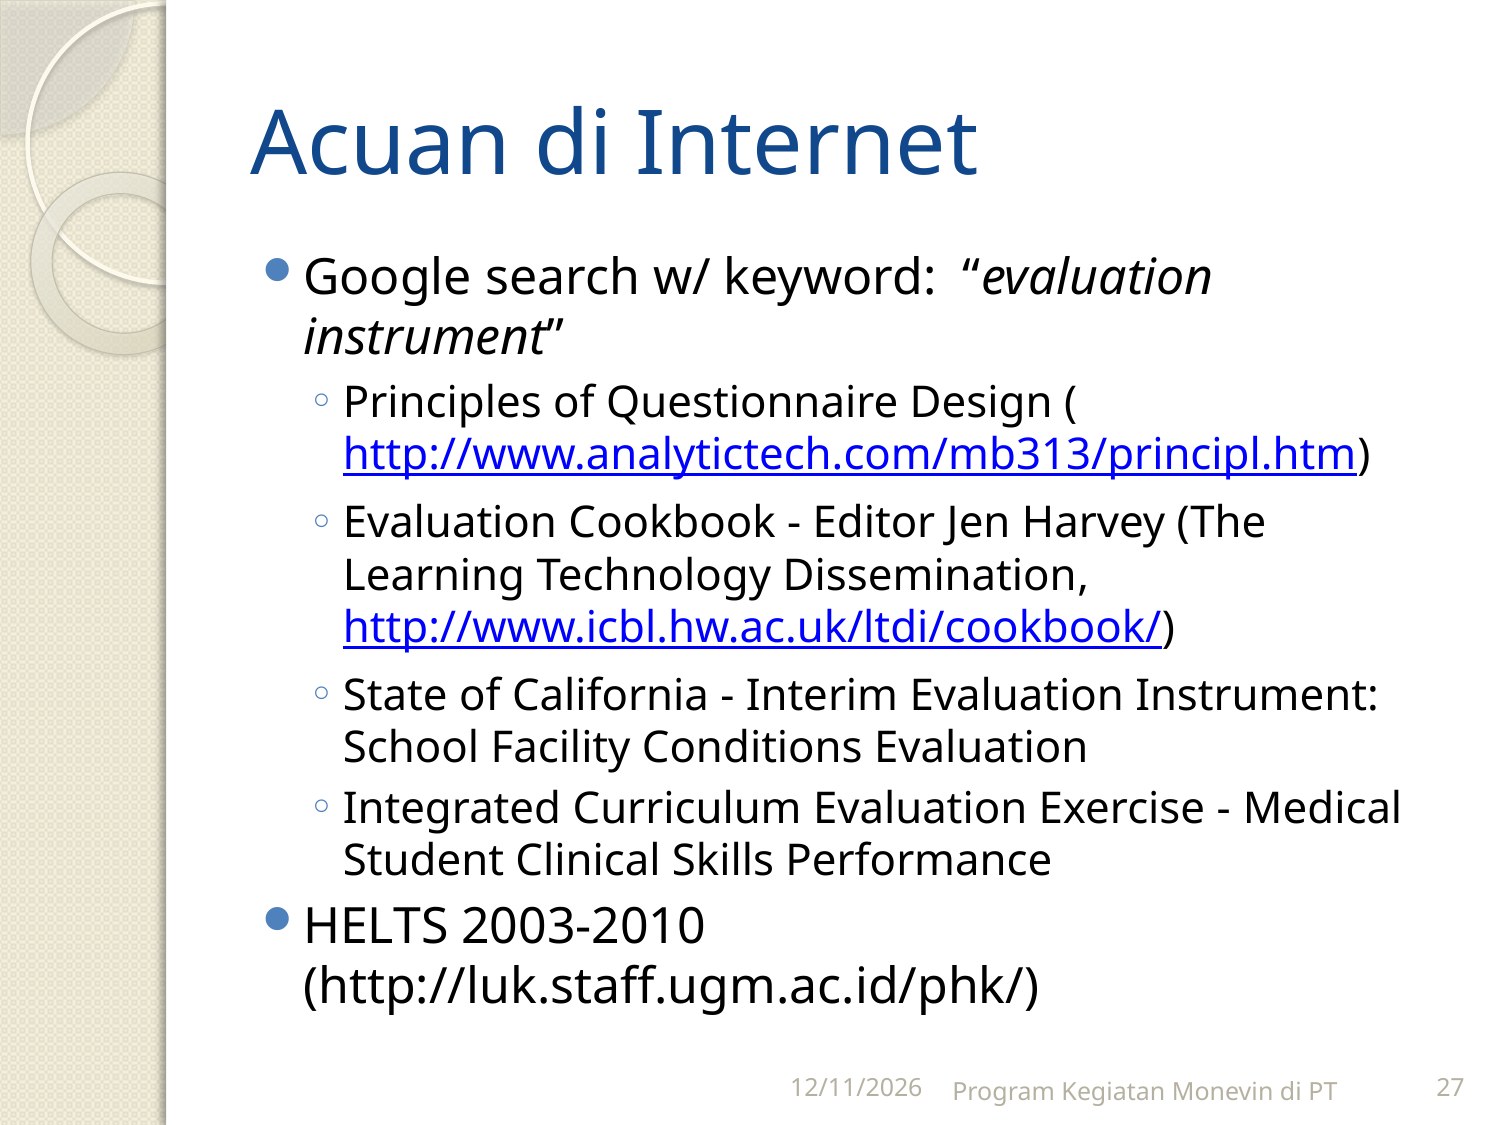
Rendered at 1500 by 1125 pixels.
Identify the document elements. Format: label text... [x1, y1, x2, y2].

title Acuan di Internet [235, 45, 1466, 233]
slide_number 27 [1413, 1034, 1488, 1113]
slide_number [587, 1034, 937, 1113]
list Google search w/ keyword: “evaluation instrument” Principles of Questionnaire Design (http://www.analytictech.com/mb313/principl.htm) Evaluation Cookbook - Editor Jen Harvey (The Learning Technology Dissemination, http://www.icbl.hw.ac.uk/ltdi/cookbook/) State of California - Interim Evaluation Instrument: School Facility Conditions Evaluation Integrated Curriculum Evaluation Exercise - Medical Student Clinical Skills Performance HELTS 2003-2010 (http://luk.staff.ugm.ac.id/phk/) [235, 237, 1466, 1026]
footer Program Kegiatan Monevin di PT [937, 1034, 1413, 1113]
